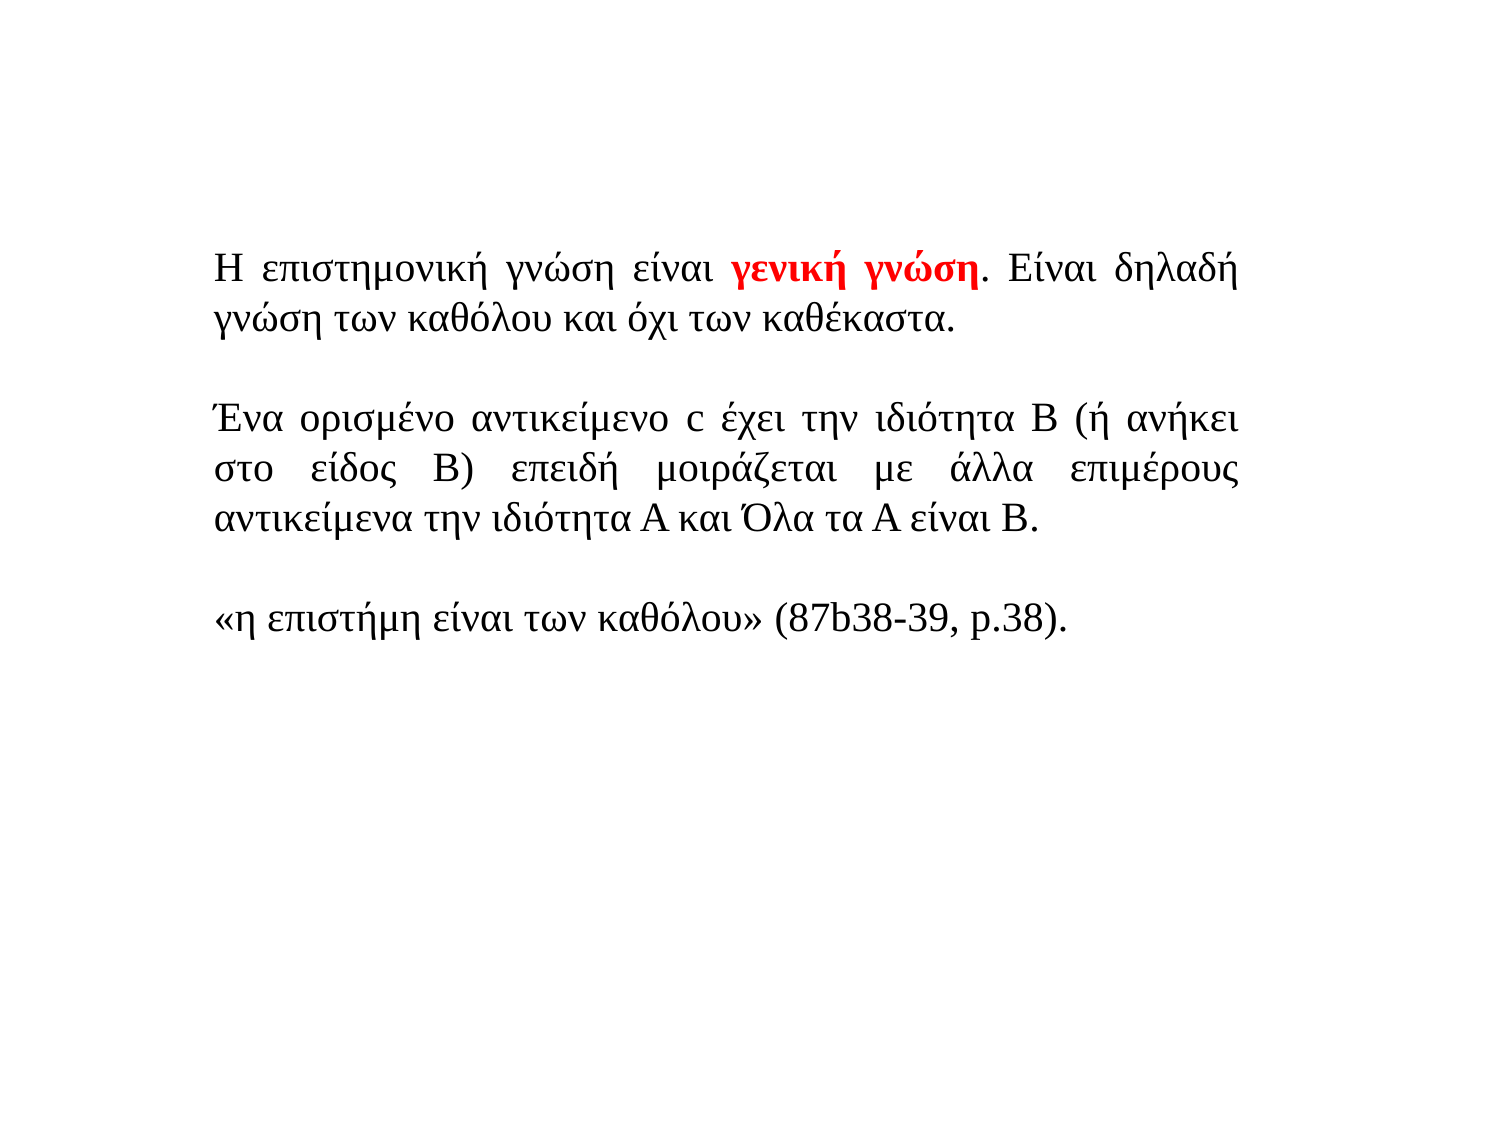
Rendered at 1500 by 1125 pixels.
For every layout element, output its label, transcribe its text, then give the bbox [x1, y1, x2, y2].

text_box Η επιστημονική γνώση είναι γενική γνώση. Είναι δηλαδή γνώση των καθόλου και όχι των καθέκαστα. Ένα ορισμένο αντικείμενο c έχει την ιδιότητα Β (ή ανήκει στο είδος Β) επειδή μοιράζεται με άλλα επιμέρους αντικείμενα την ιδιότητα Α και Όλα τα Α είναι Β. «η επιστήμη είναι των καθόλου» (87b38-39, p.38). [199, 81, 1254, 987]
